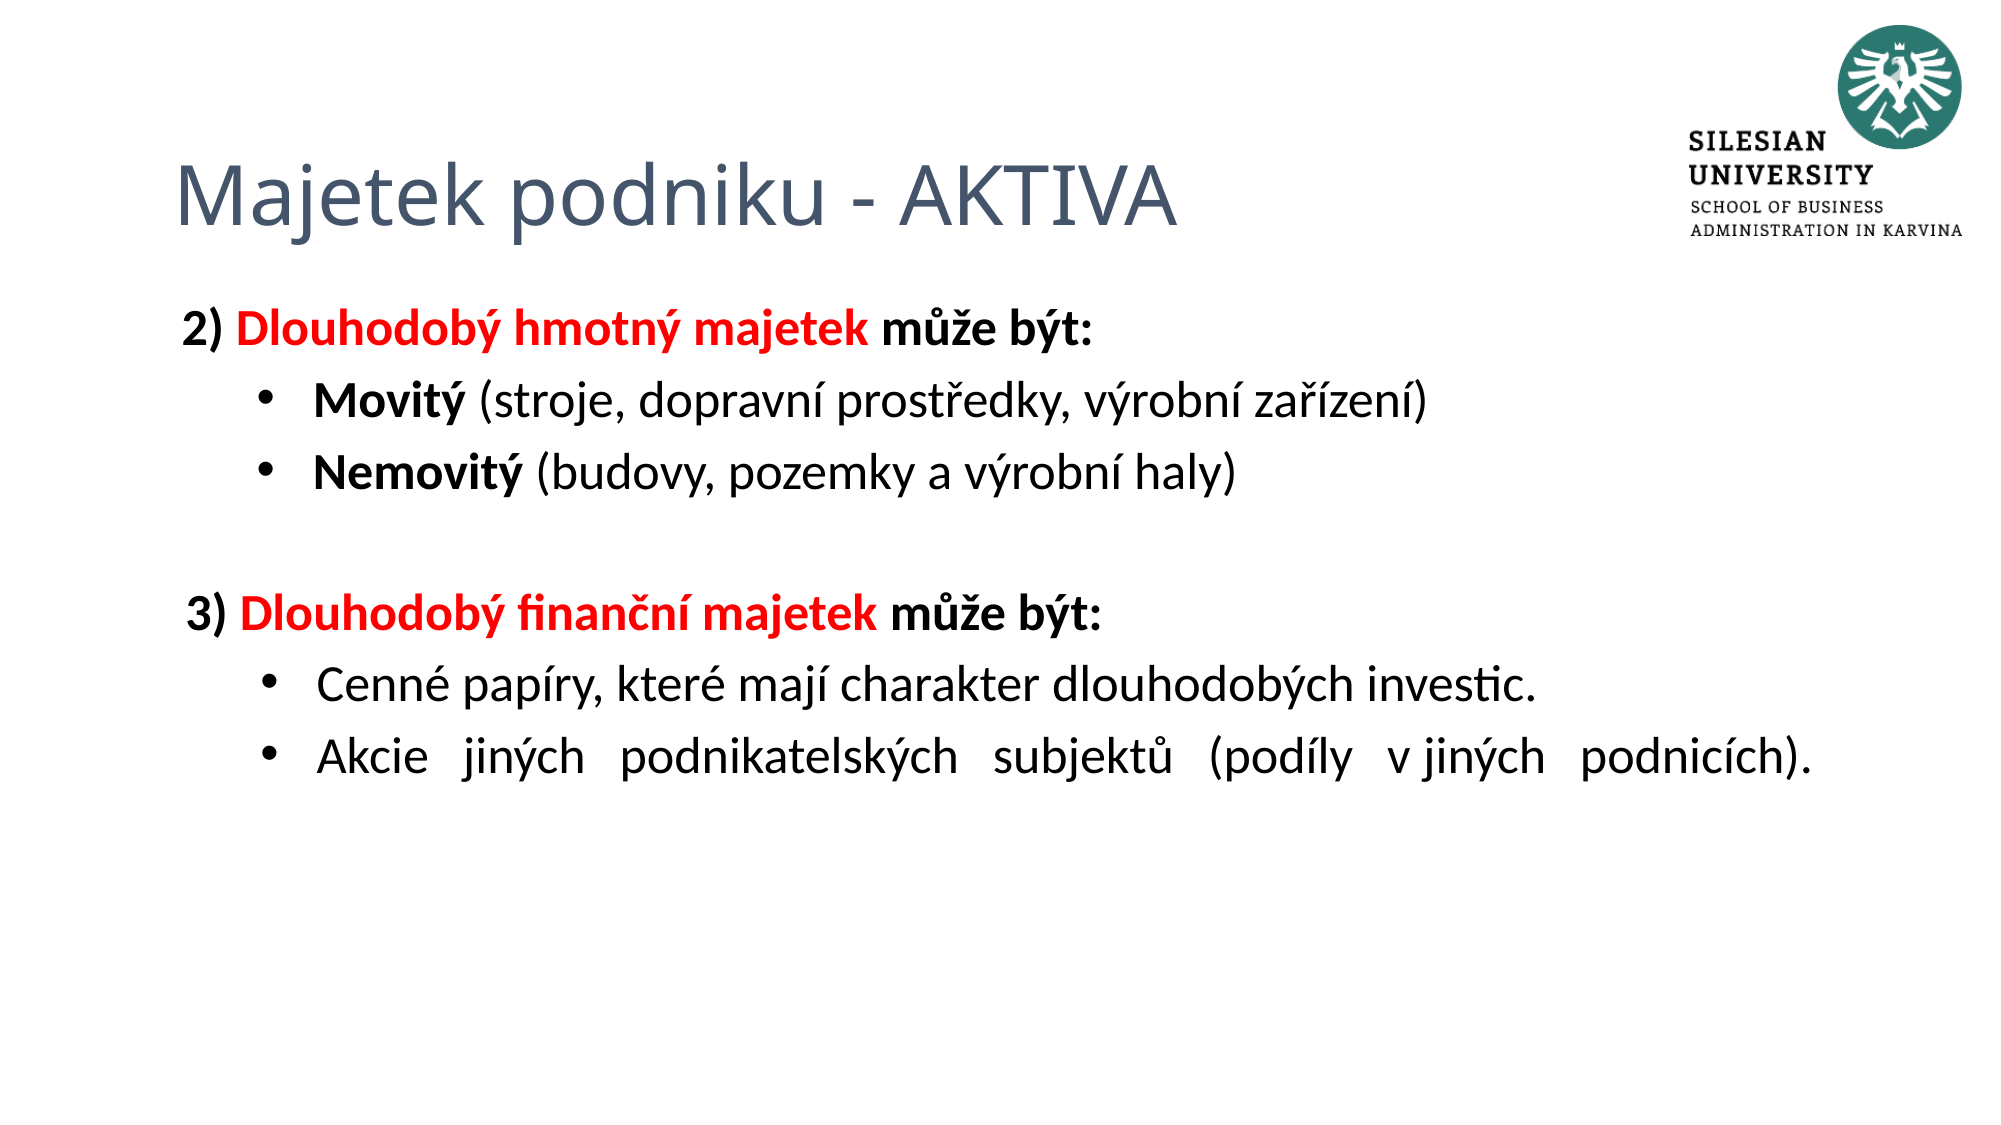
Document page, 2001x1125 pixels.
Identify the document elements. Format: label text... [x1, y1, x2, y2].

picture [1689, 25, 1962, 236]
text_box 3) Dlouhodobý finanční majetek může být: Cenné papíry, které mají charakter dlouhodobých investic. Akcie jiných podnikatelských subjektů (podíly v jiných podnicích). [95, 561, 1829, 864]
text_box 2) Dlouhodobý hmotný majetek může být: Movitý (stroje, dopravní prostředky, výrobní zařízení) Nemovitý (budovy, pozemky a výrobní haly) [166, 276, 1606, 507]
text_box Majetek podniku - AKTIVA [159, 146, 1614, 360]
